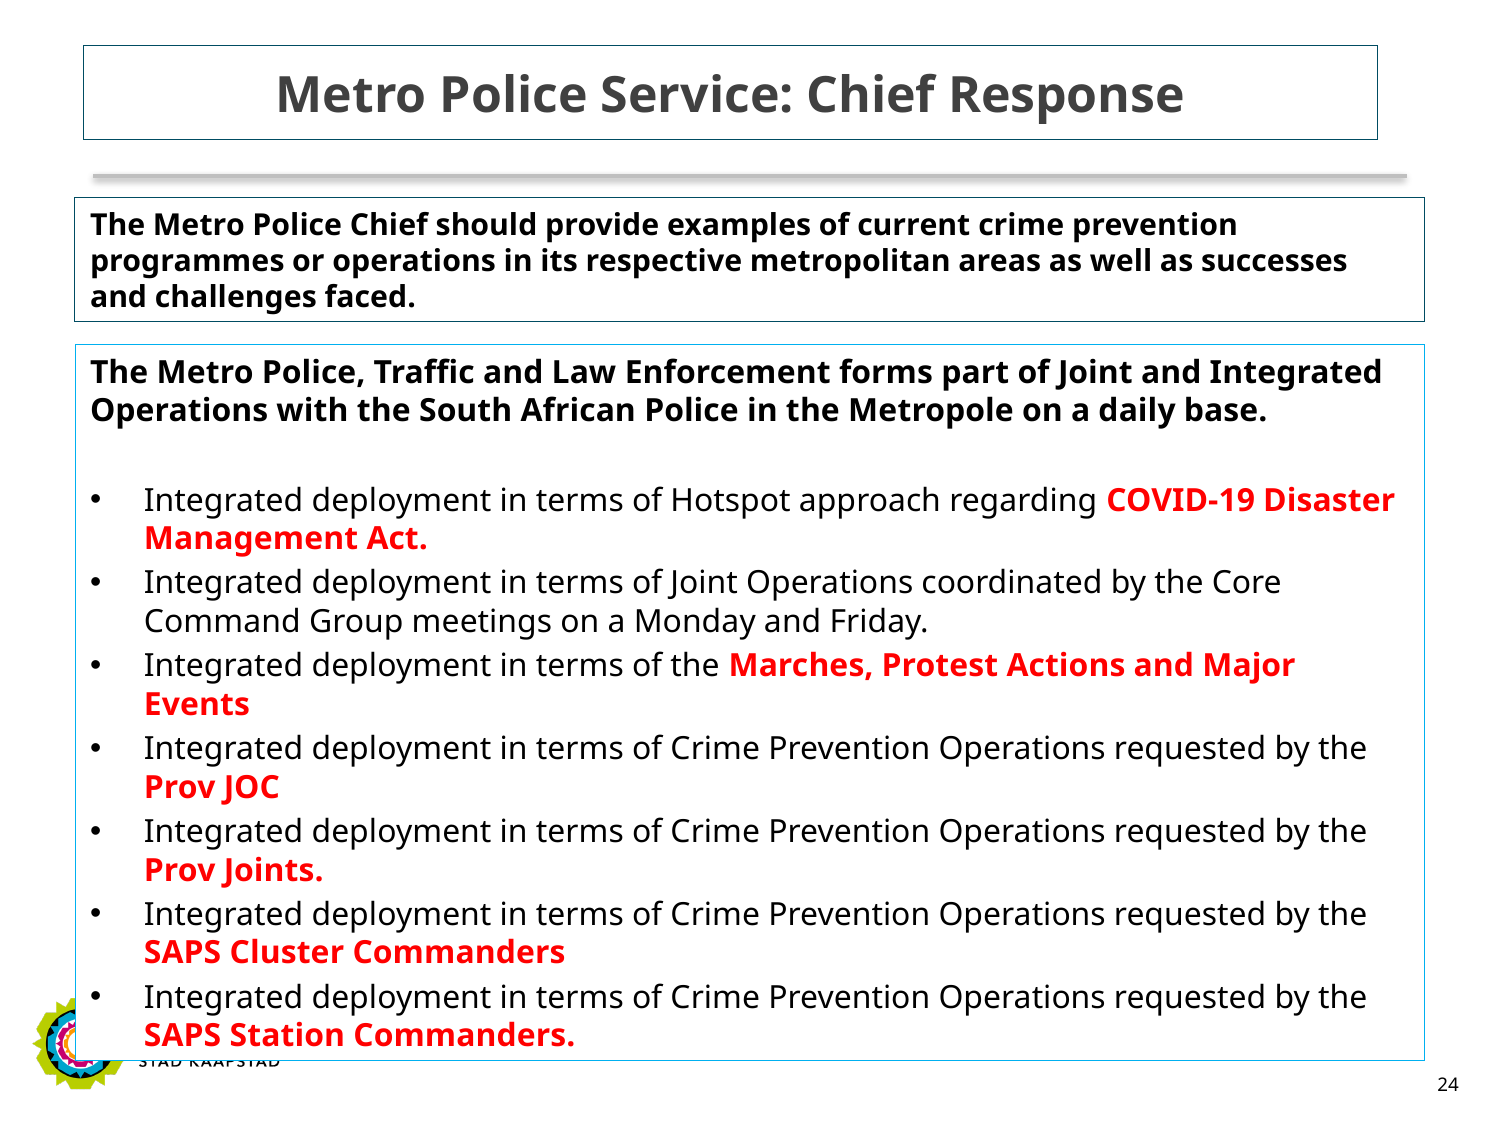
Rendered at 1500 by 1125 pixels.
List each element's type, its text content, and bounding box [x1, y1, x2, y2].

slide_number 24 [1374, 1061, 1459, 1099]
picture [56, 1021, 95, 1068]
title Metro Police Service: Chief Response [83, 45, 1378, 140]
text_box The Metro Police Chief should provide examples of current crime prevention programmes or operations in its respective metropolitan areas as well as successes and challenges faced. [74, 197, 1425, 322]
picture [16, 982, 332, 1105]
list The Metro Police, Traffic and Law Enforcement forms part of Joint and Integrated Operations with the South African Police in the Metropole on a daily base. Integrated deployment in terms of Hotspot approach regarding COVID-19 Disaster Management Act. Integrated deployment in terms of Joint Operations coordinated by the Core Command Group meetings on a Monday and Friday. Integrated deployment in terms of the Marches, Protest Actions and Major Events Integrated deployment in terms of Crime Prevention Operations requested by the Prov JOC Integrated deployment in terms of Crime Prevention Operations requested by the Prov Joints. Integrated deployment in terms of Crime Prevention Operations requested by the SAPS Cluster Commanders Integrated deployment in terms of Crime Prevention Operations requested by the SAPS Station Commanders. [75, 344, 1425, 1061]
